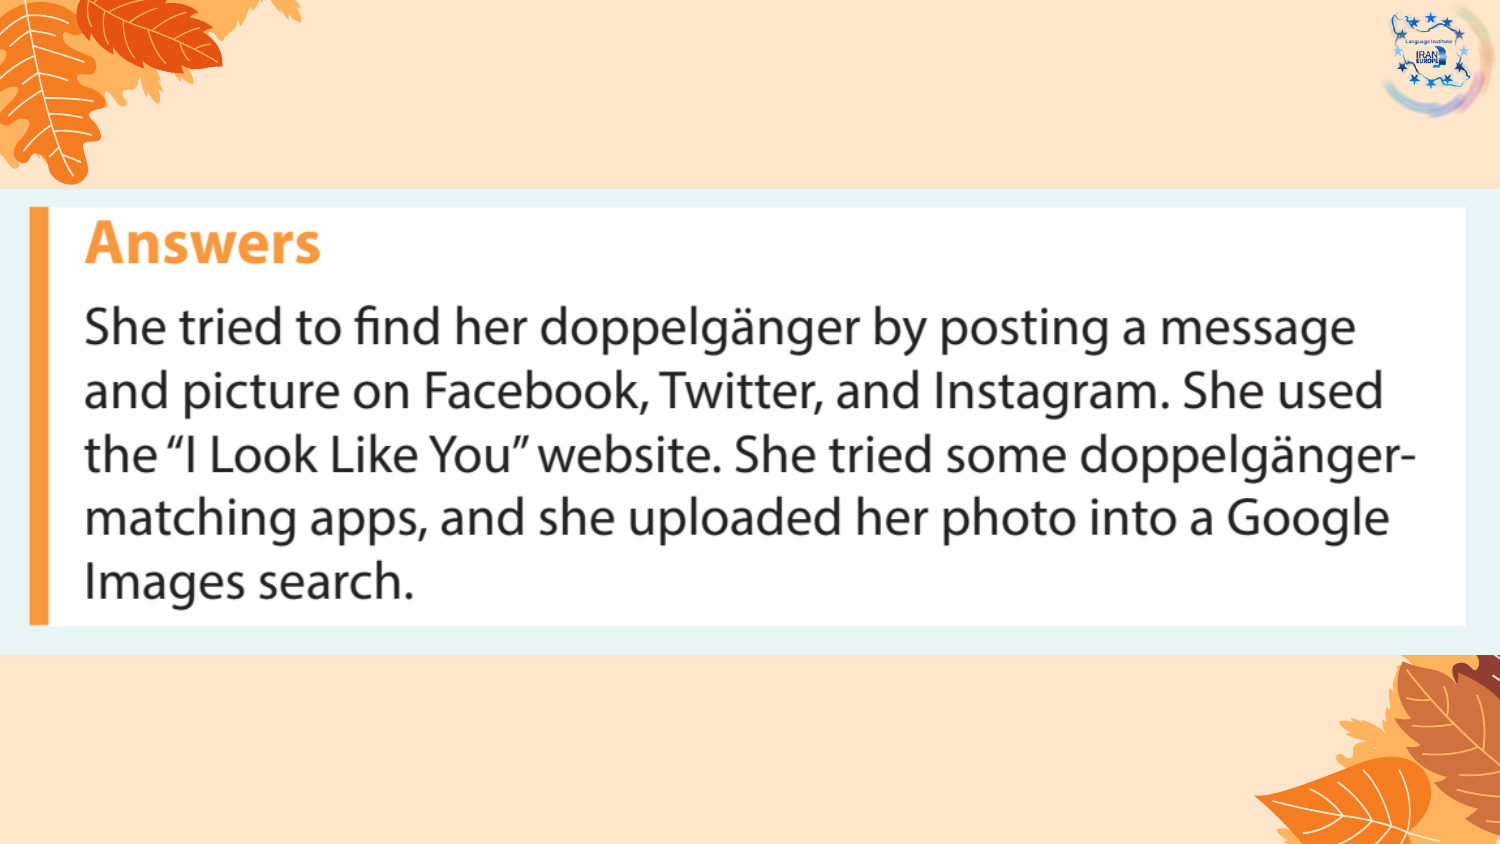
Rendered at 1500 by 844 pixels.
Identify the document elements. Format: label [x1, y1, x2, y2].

picture [1375, 0, 1500, 122]
picture [0, 188, 1500, 655]
